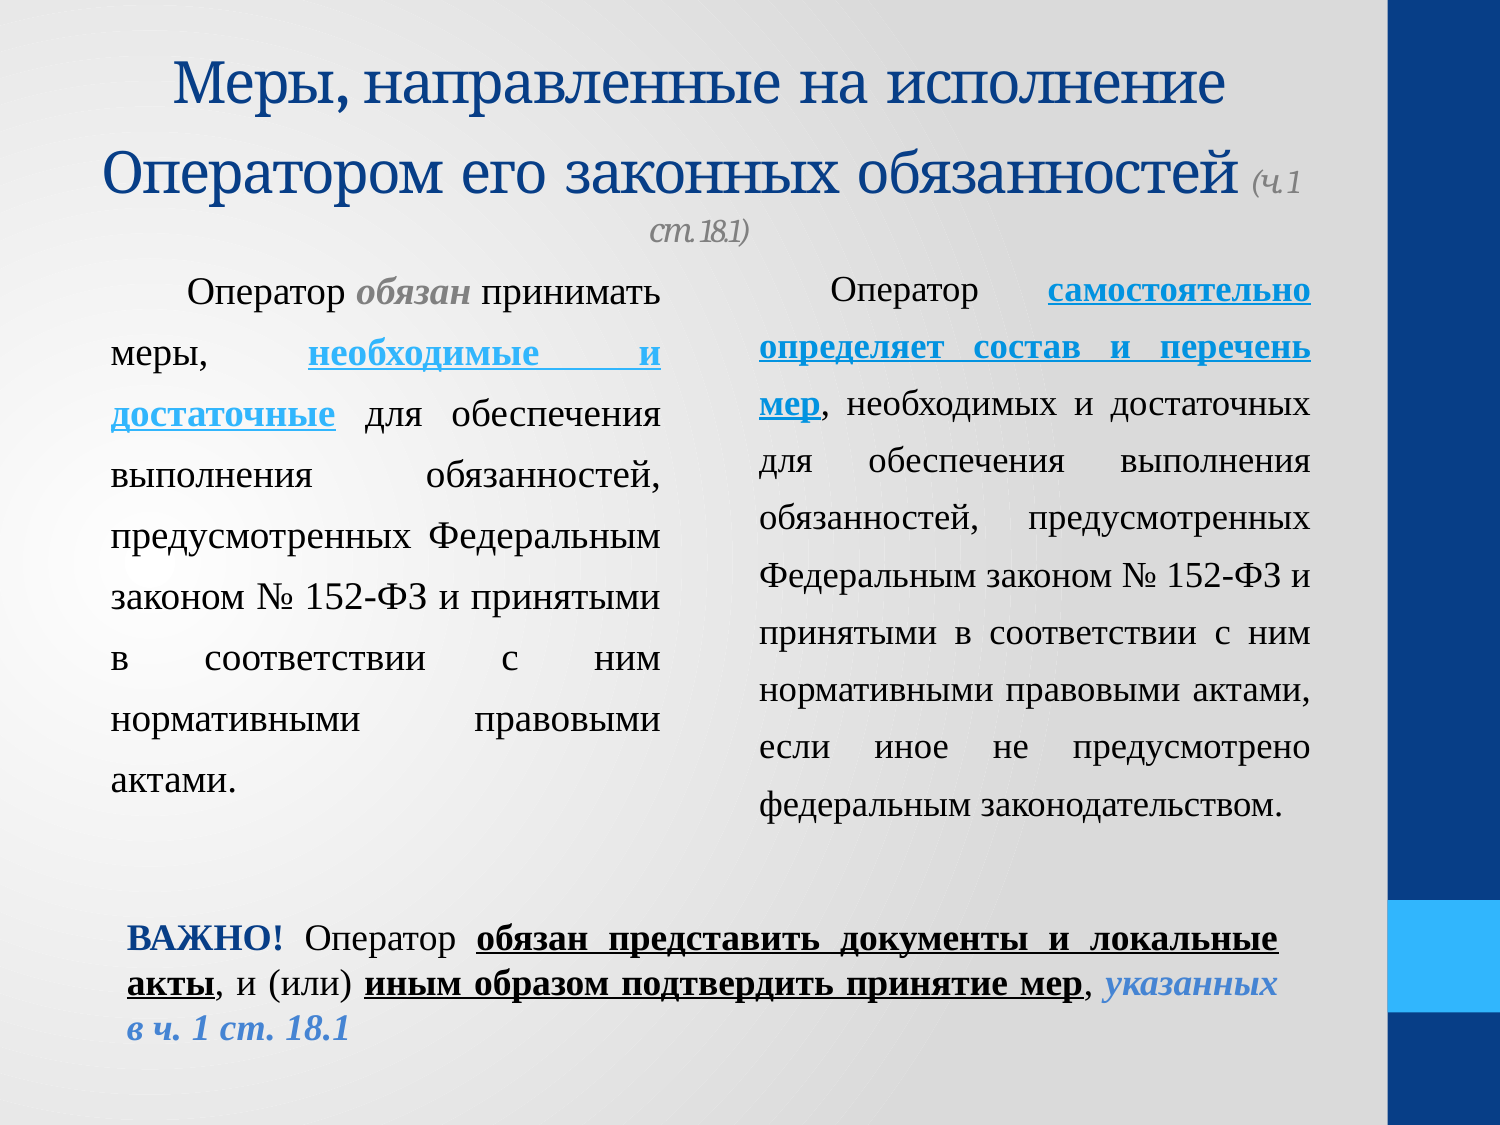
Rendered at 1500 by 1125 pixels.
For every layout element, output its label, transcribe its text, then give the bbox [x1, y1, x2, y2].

title Меры, направленные на исполнение Оператором его законных обязанностей (ч. 1 ст. 18.1) [75, 45, 1325, 233]
list Оператор самостоятельно определяет состав и перечень мер, необходимых и достаточных для обеспечения выполнения обязанностей, предусмотренных Федеральным законом № 152-ФЗ и принятыми в соответствии с ним нормативными правовыми актами, если иное не предусмотрено федеральным законодательством. [726, 243, 1327, 892]
text_box ВАЖНО! Оператор обязан представить документы и локальные акты, и (или) иным образом подтвердить принятие мер, указанных в ч. 1 ст. 18.1 [112, 905, 1294, 1055]
list Оператор обязан принимать меры, необходимые и достаточные для обеспечения выполнения обязанностей, предусмотренных Федеральным законом № 152-ФЗ и принятыми в соответствии с ним нормативными правовыми актами. [76, 243, 677, 892]
